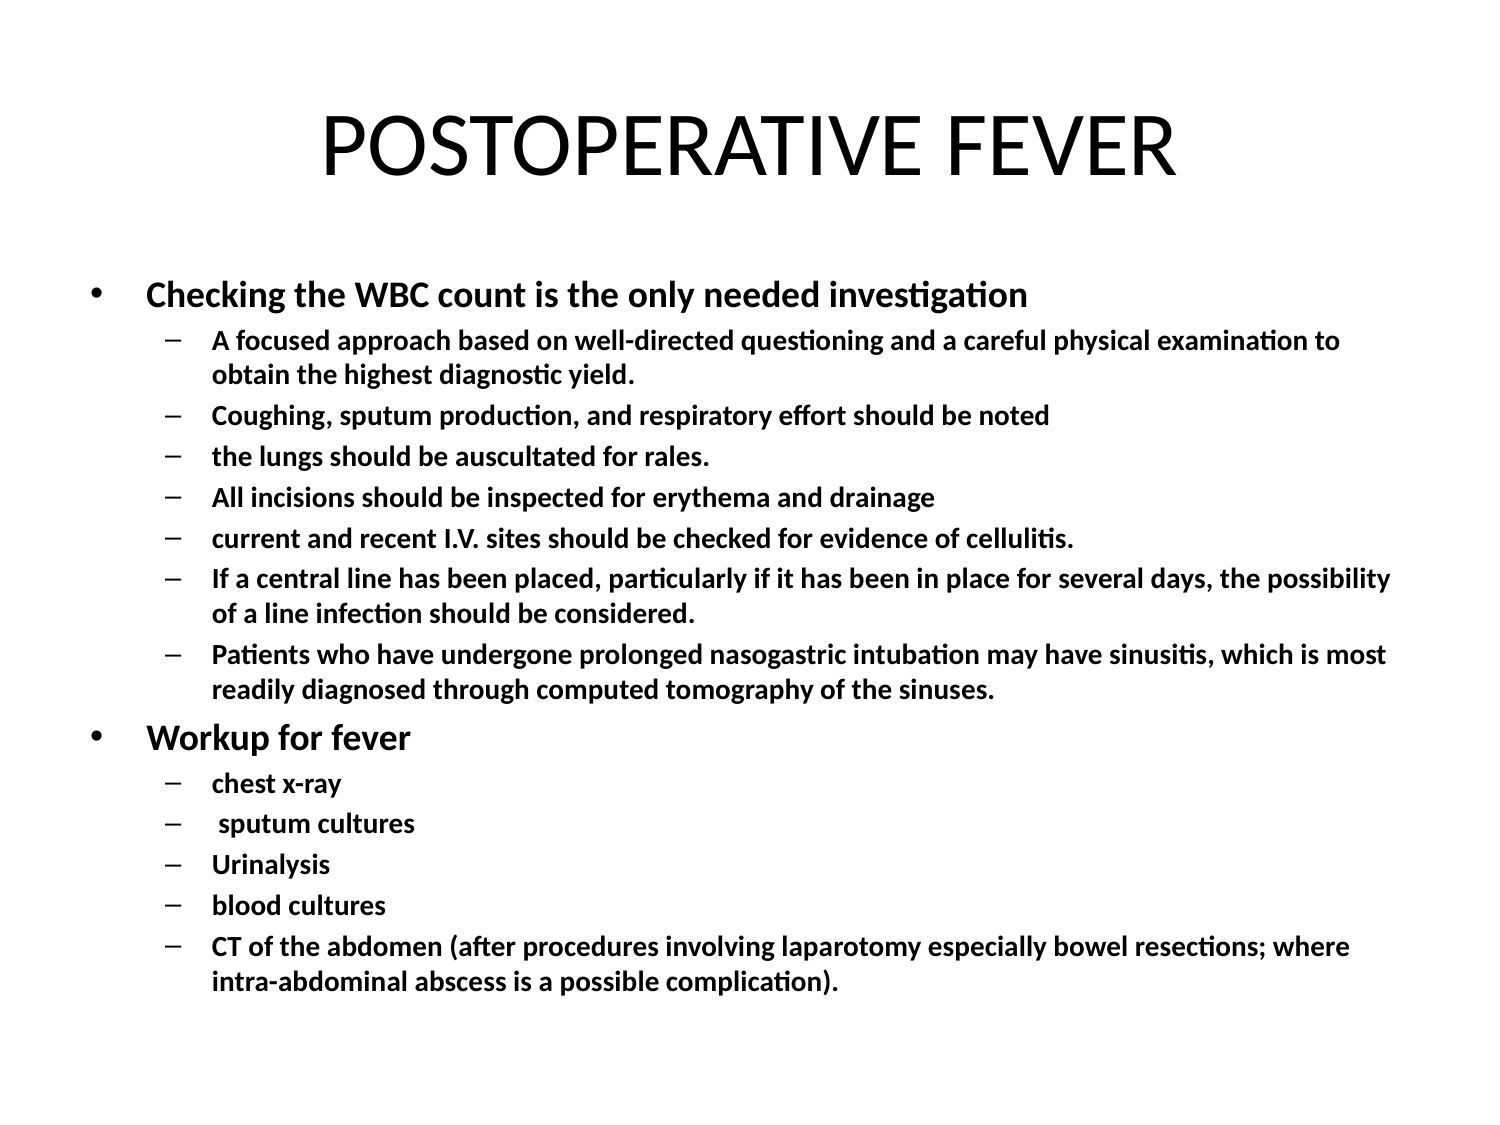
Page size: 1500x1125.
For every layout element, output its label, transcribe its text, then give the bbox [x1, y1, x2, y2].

list Checking the WBC count is the only needed investigation A focused approach based on well-directed questioning and a careful physical examination to obtain the highest diagnostic yield. Coughing, sputum production, and respiratory effort should be noted the lungs should be auscultated for rales. All incisions should be inspected for erythema and drainage current and recent I.V. sites should be checked for evidence of cellulitis. If a central line has been placed, particularly if it has been in place for several days, the possibility of a line infection should be considered. Patients who have undergone prolonged nasogastric intubation may have sinusitis, which is most readily diagnosed through computed tomography of the sinuses. Workup for fever chest x-ray sputum cultures Urinalysis blood cultures CT of the abdomen (after procedures involving laparotomy especially bowel resections; where intra-abdominal abscess is a possible complication). [75, 262, 1425, 1005]
title POSTOPERATIVE FEVER [75, 45, 1425, 233]
